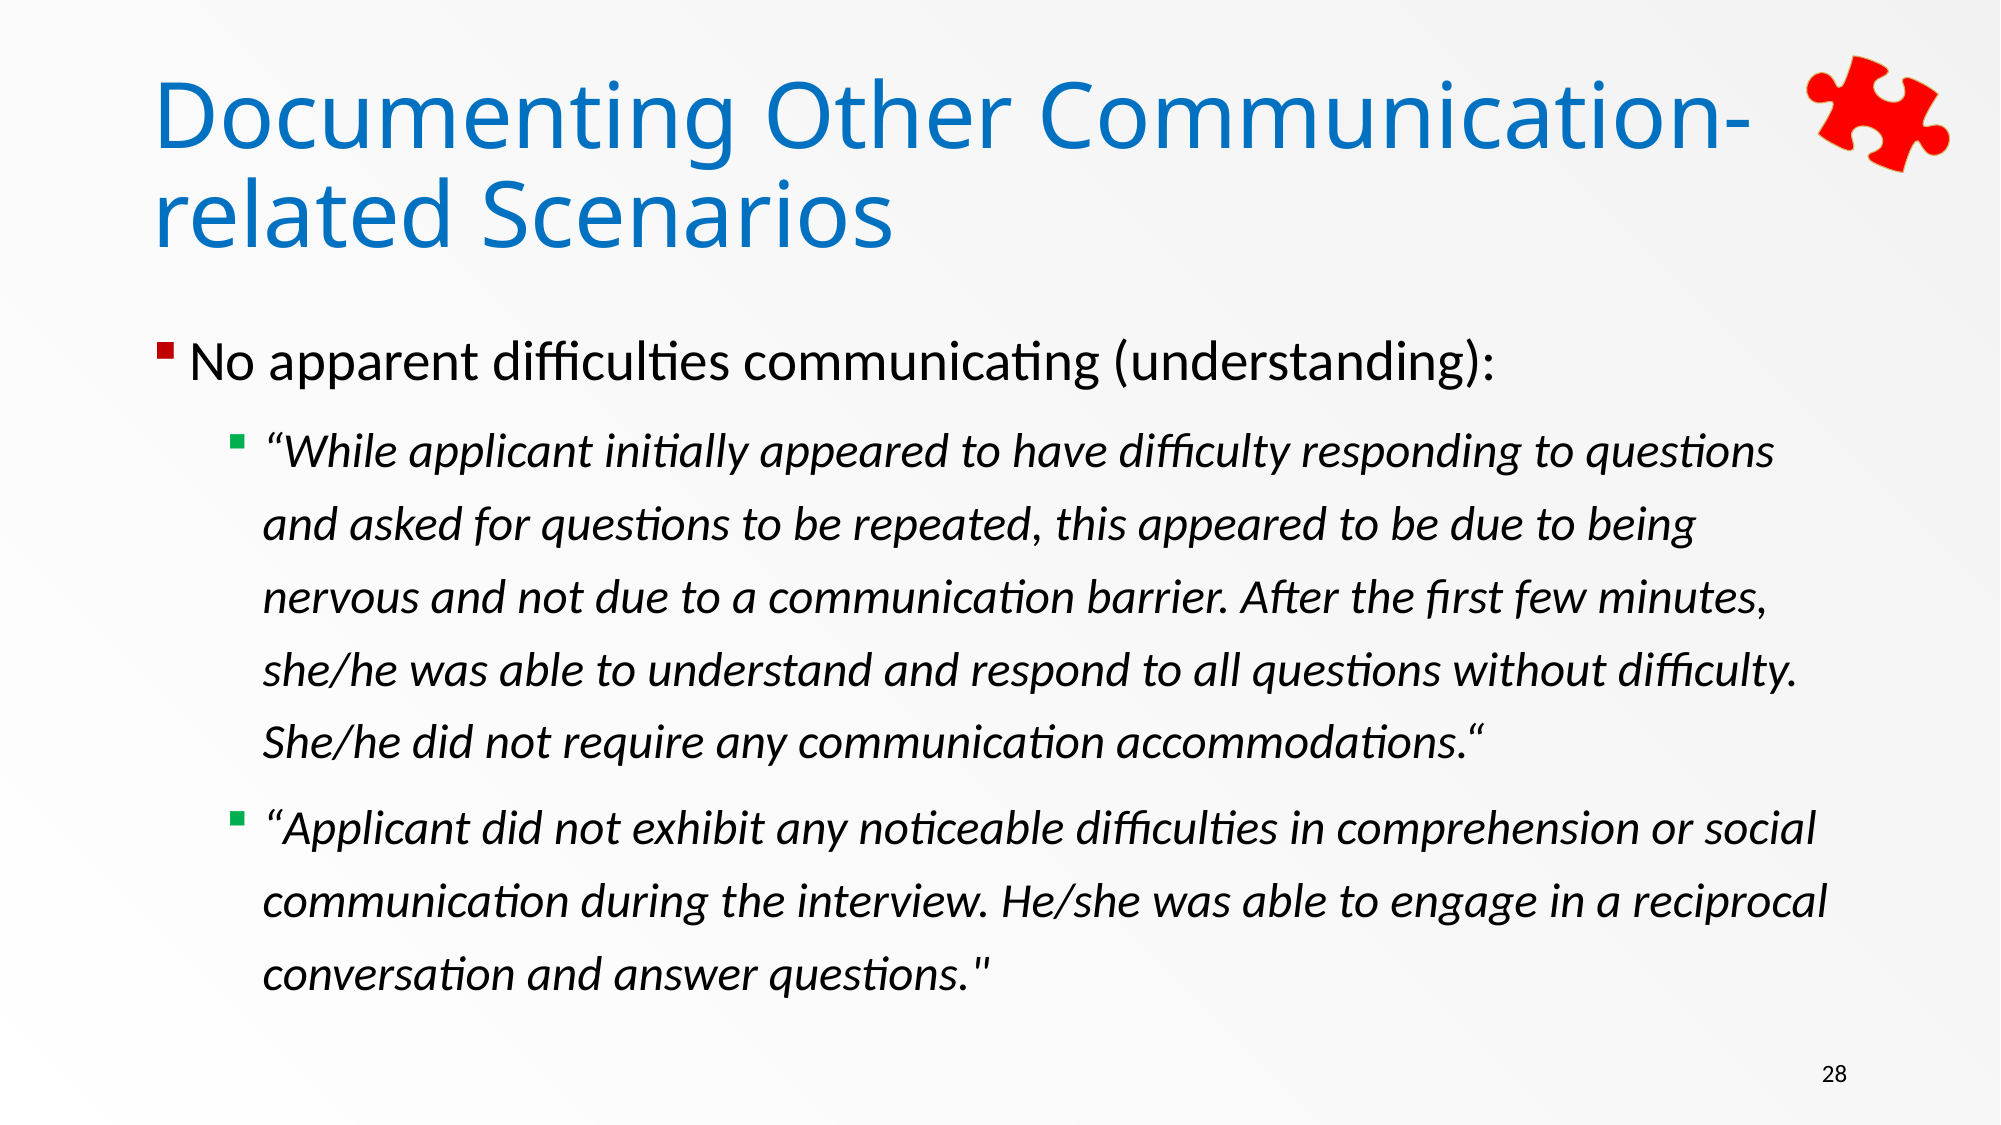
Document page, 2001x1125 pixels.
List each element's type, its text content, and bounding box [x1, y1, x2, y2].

title Documenting Other Communication-related Scenarios [137, 59, 1863, 278]
slide_number 28 [1412, 1042, 1863, 1103]
list No apparent difficulties communicating (understanding): “While applicant initially appeared to have difficulty responding to questions and asked for questions to be repeated, this appeared to be due to being nervous and not due to a communication barrier. After the first few minutes, she/he was able to understand and respond to all questions without difficulty. She/he did not require any communication accommodations.“ “Applicant did not exhibit any noticeable difficulties in comprehension or social communication during the interview. He/she was able to engage in a reciprocal conversation and answer questions." [137, 299, 1863, 1014]
text_box [1806, 55, 1951, 174]
